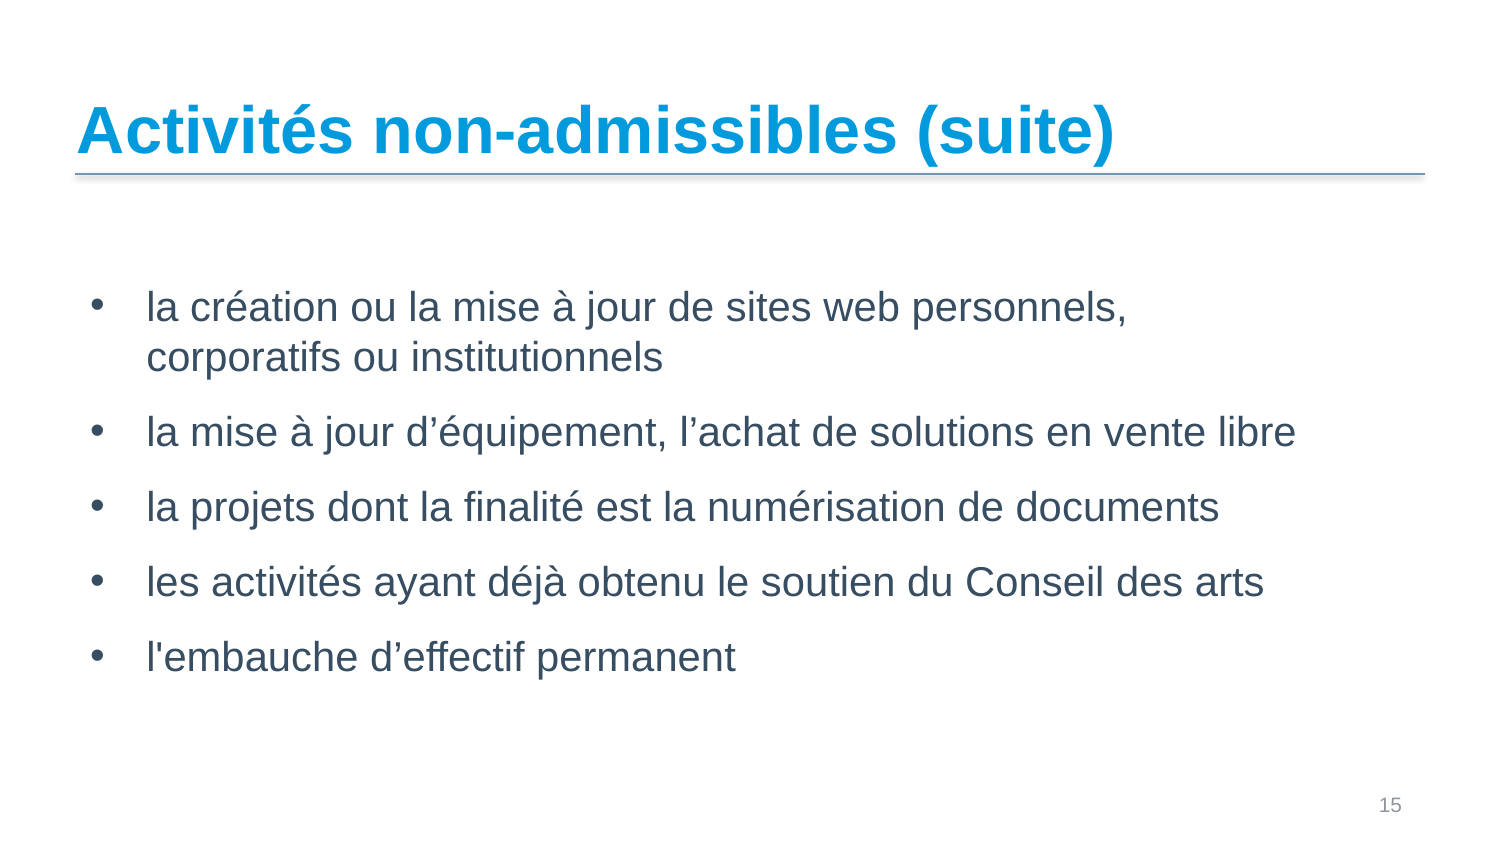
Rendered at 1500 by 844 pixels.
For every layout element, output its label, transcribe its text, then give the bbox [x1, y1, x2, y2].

slide_number 15 [1333, 782, 1423, 828]
list la création ou la mise à jour de sites web personnels, corporatifs ou institutionnels la mise à jour d’équipement, l’achat de solutions en vente libre la projets dont la finalité est la numérisation de documents les activités ayant déjà obtenu le soutien du Conseil des arts l'embauche d’effectif permanent [75, 197, 1425, 763]
title Activités non-admissibles (suite) [61, 33, 1425, 175]
